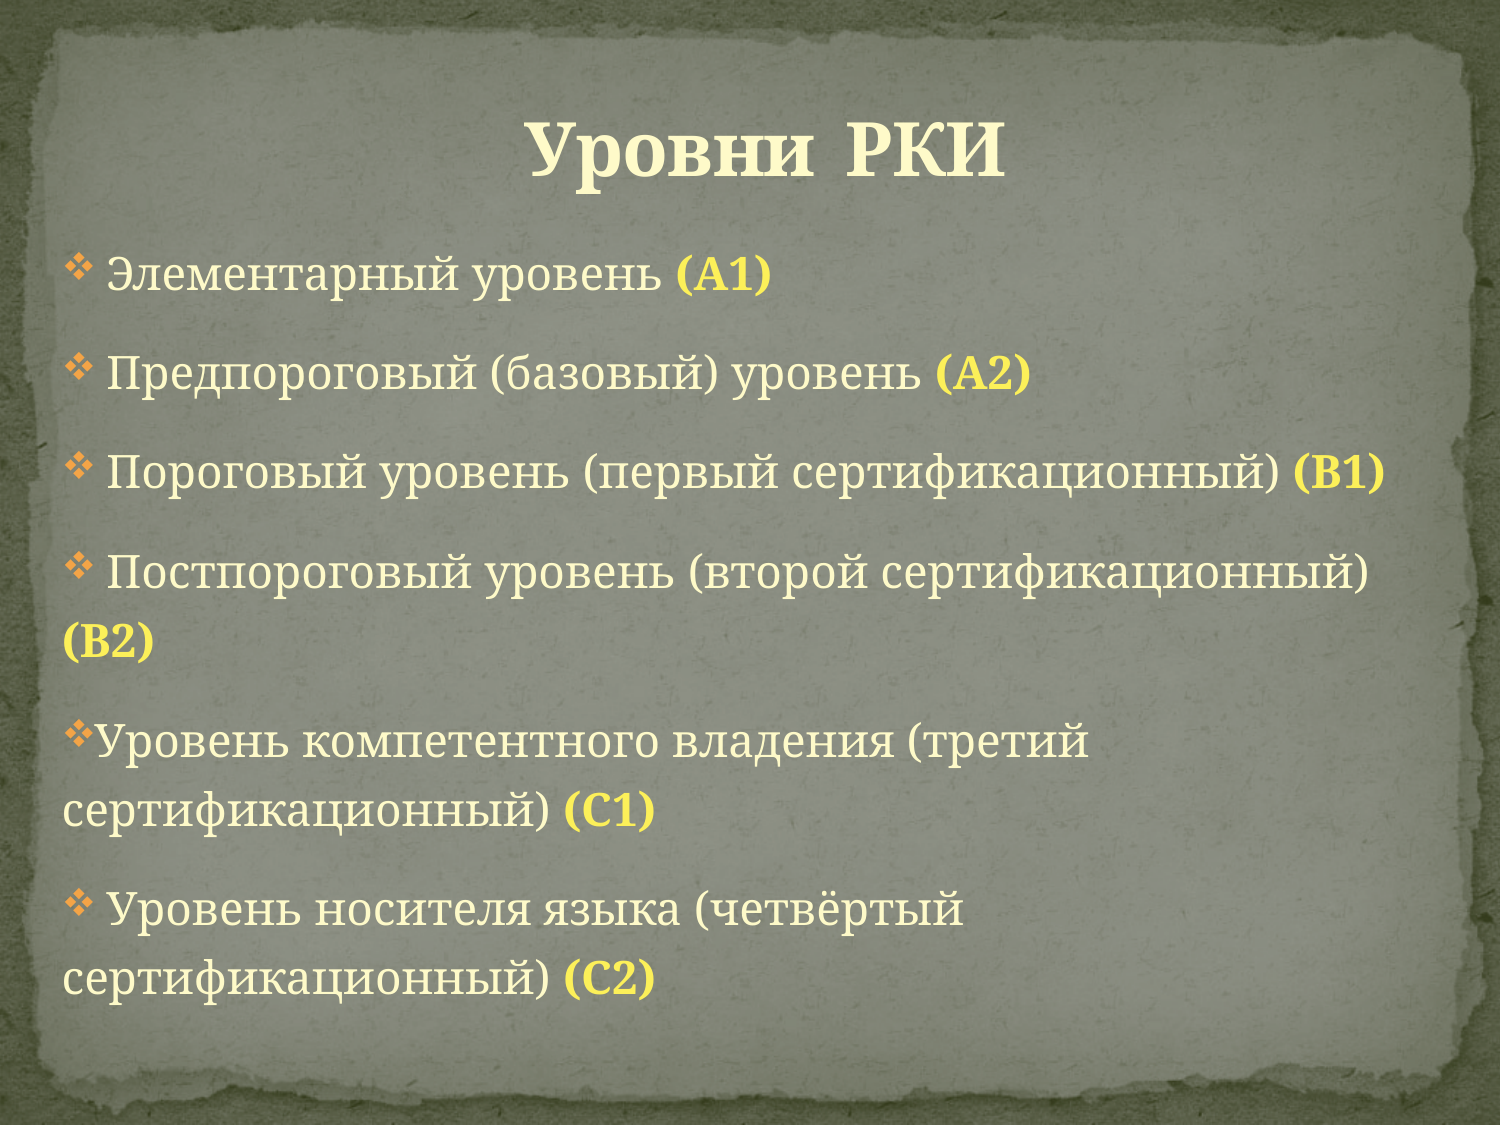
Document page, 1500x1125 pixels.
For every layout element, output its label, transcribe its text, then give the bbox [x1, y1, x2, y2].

title Уровни РКИ [93, 74, 1438, 200]
list Элементарный уровень (A1) Предпороговый (базовый) уровень (A2) Пороговый уровень (первый сертификационный) (B1) Постпороговый уровень (второй сертификационный) (B2) Уровень компетентного владения (третий сертификационный) (С1) Уровень носителя языка (четвёртый сертификационный) (С2) [46, 222, 1442, 1067]
